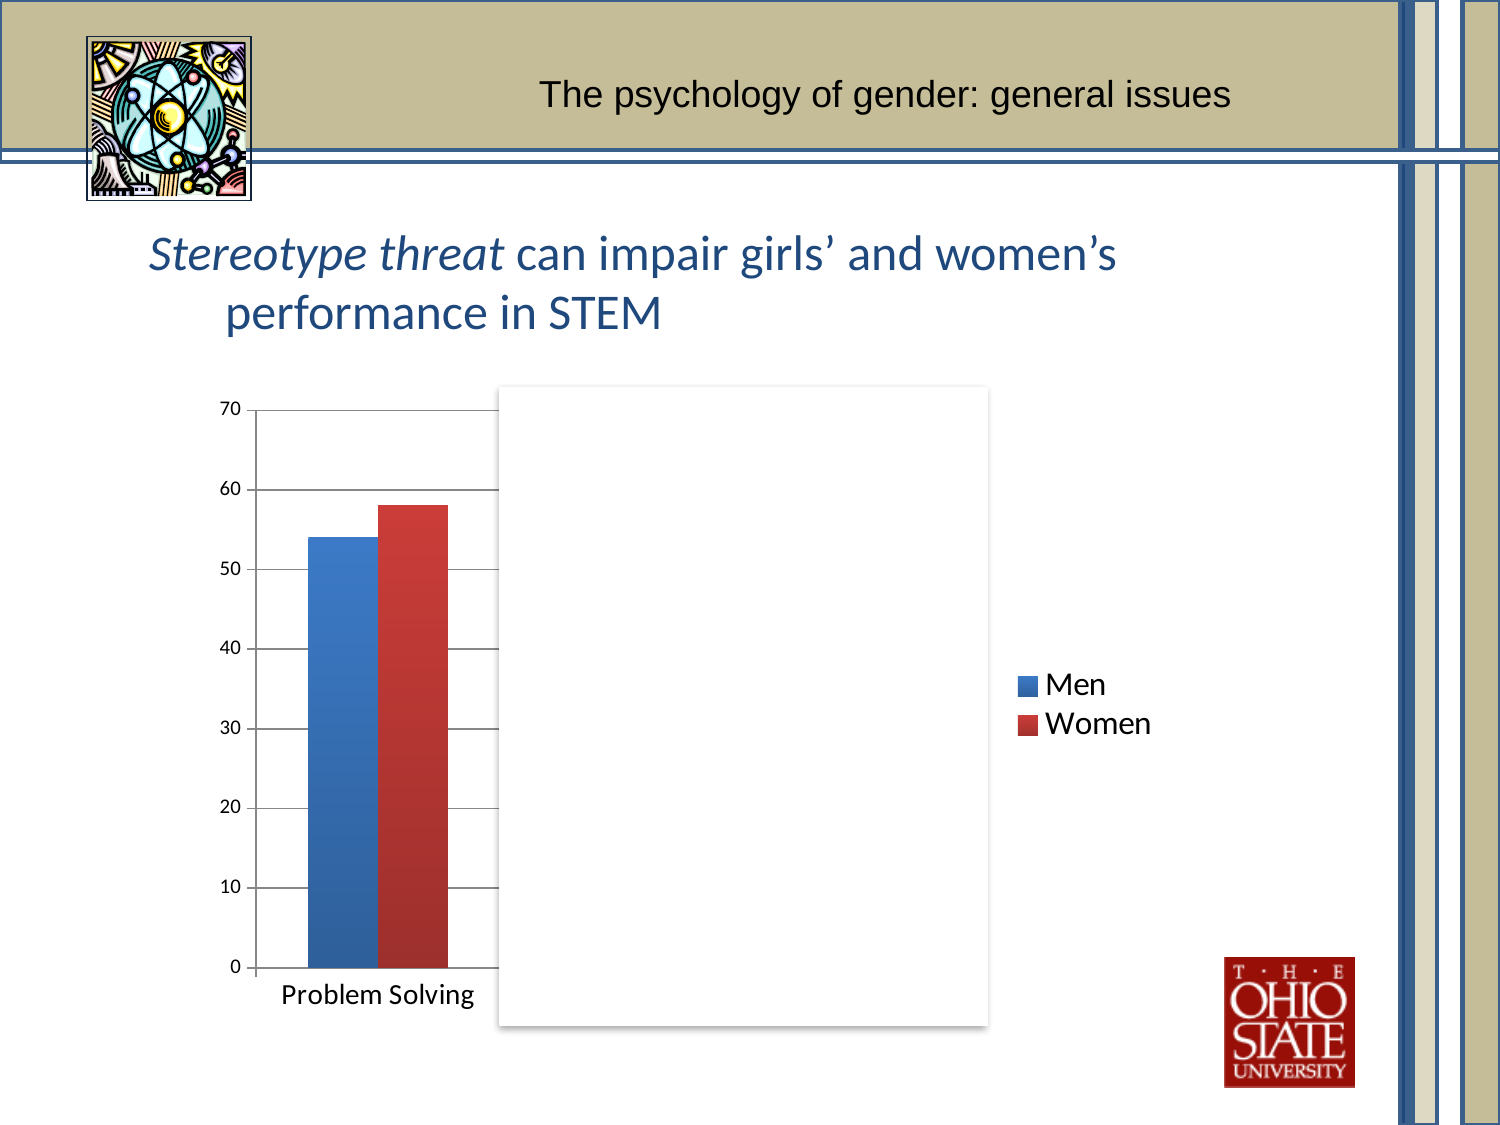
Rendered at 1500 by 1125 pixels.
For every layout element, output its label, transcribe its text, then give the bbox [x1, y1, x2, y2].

text_box The psychology of gender: general issues [524, 62, 1257, 123]
picture [1224, 957, 1355, 1088]
list Stereotype threat can impair girls’ and women’s performance in STEM [87, 212, 1325, 1013]
chart [199, 387, 1176, 1026]
